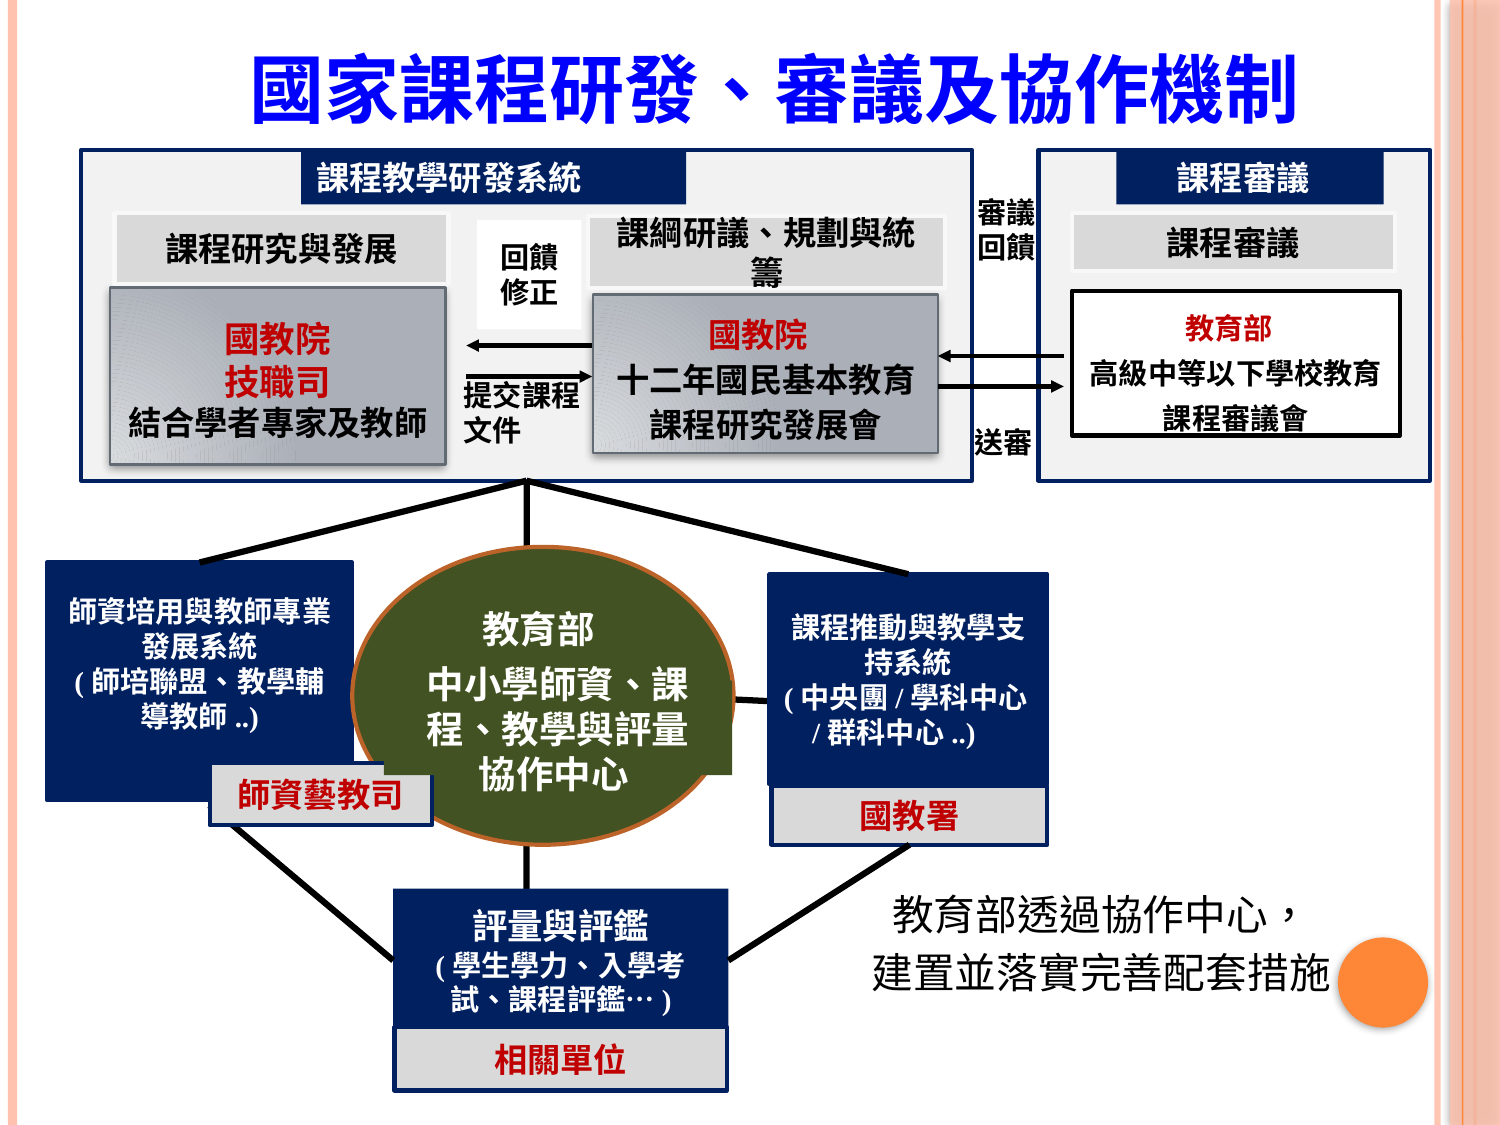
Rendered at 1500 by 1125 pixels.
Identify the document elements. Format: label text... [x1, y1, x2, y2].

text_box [46, 149, 1431, 1092]
text_box 國家課程研發、審議及協作機制 [117, 35, 1432, 140]
